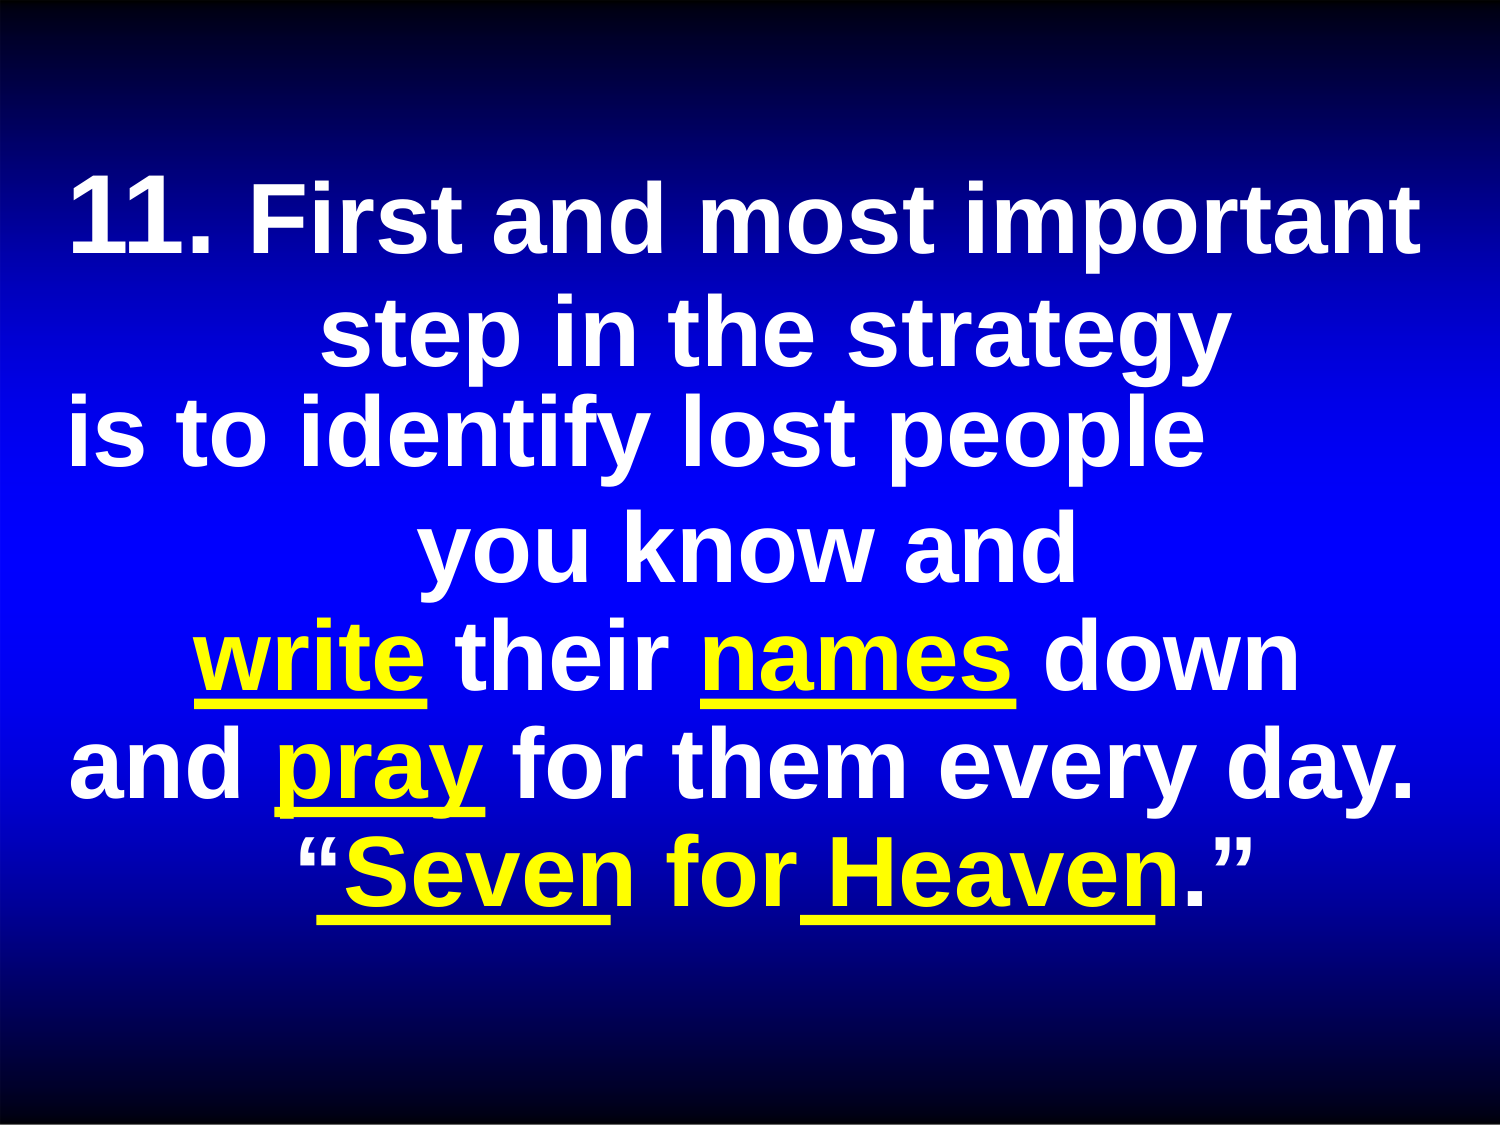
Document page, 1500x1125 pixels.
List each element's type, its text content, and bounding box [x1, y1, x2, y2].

picture [0, 0, 1500, 1125]
text_box 11. First and most important step in the strategy is to identify lost people you know and write their names down and pray for them every day. “Seven for Heaven.” [64, 151, 1436, 926]
